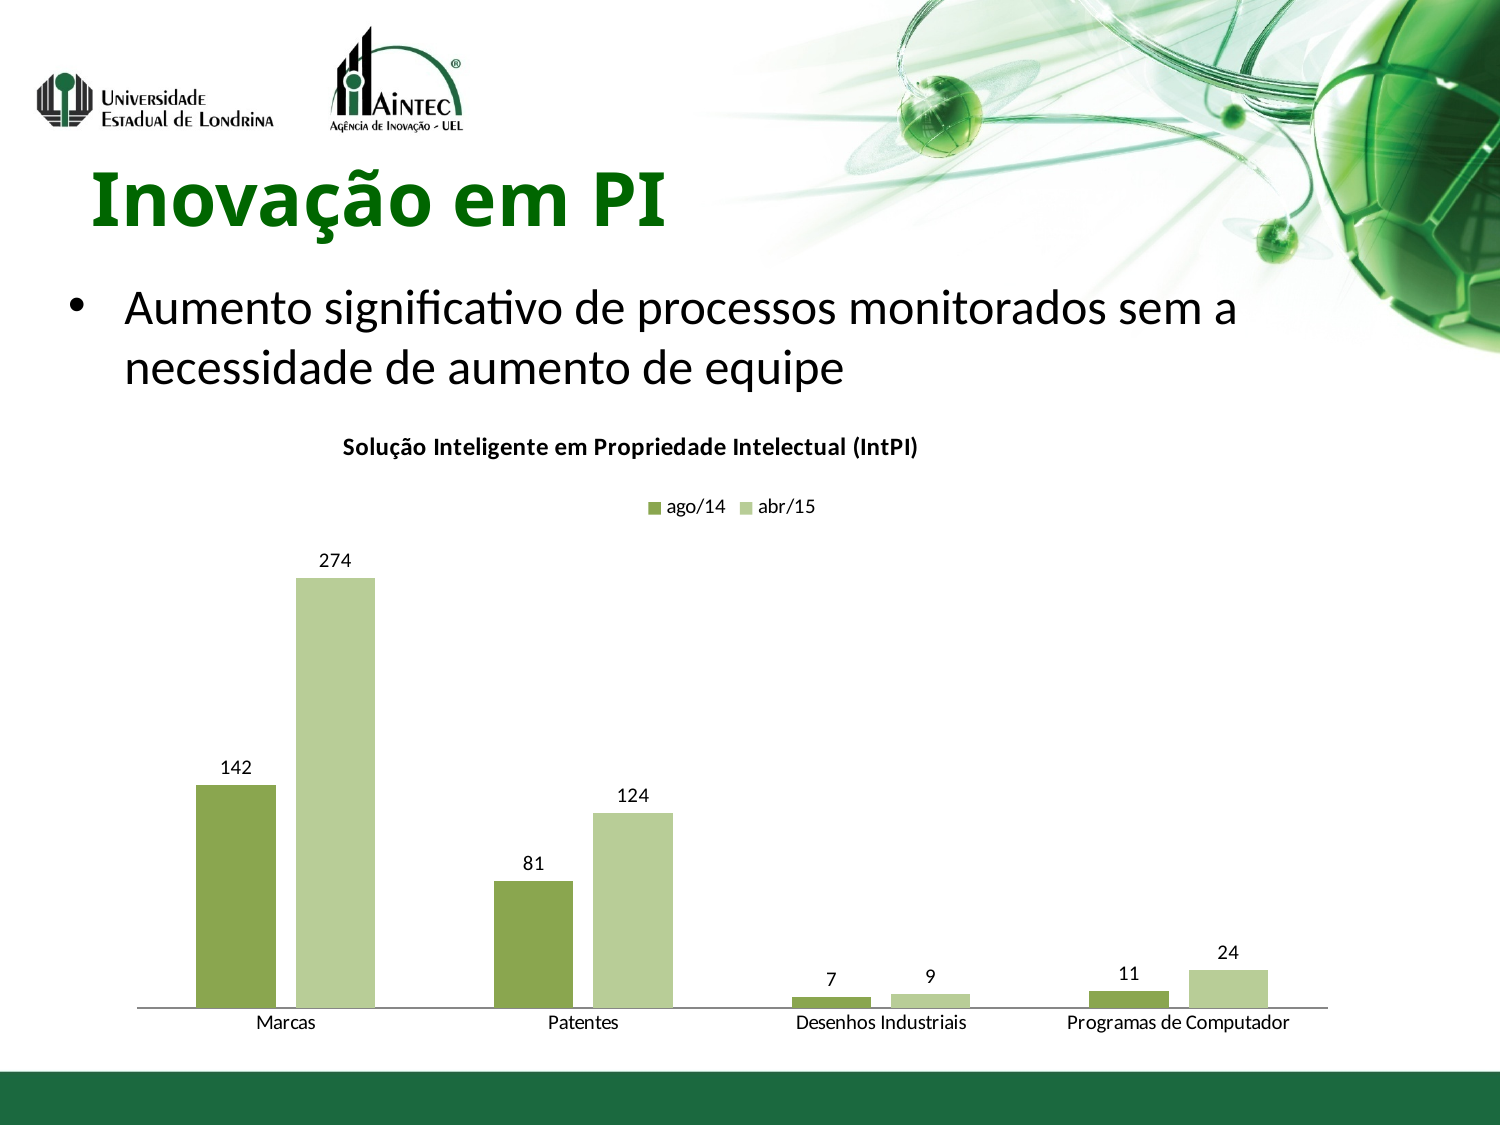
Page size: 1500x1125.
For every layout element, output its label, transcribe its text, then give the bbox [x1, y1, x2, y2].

picture [0, 0, 1500, 1125]
list Aumento significativo de processos monitorados sem a necessidade de aumento de equipe [52, 266, 1448, 1048]
chart [111, 420, 1353, 1048]
title Inovação em PI [76, 136, 1249, 256]
